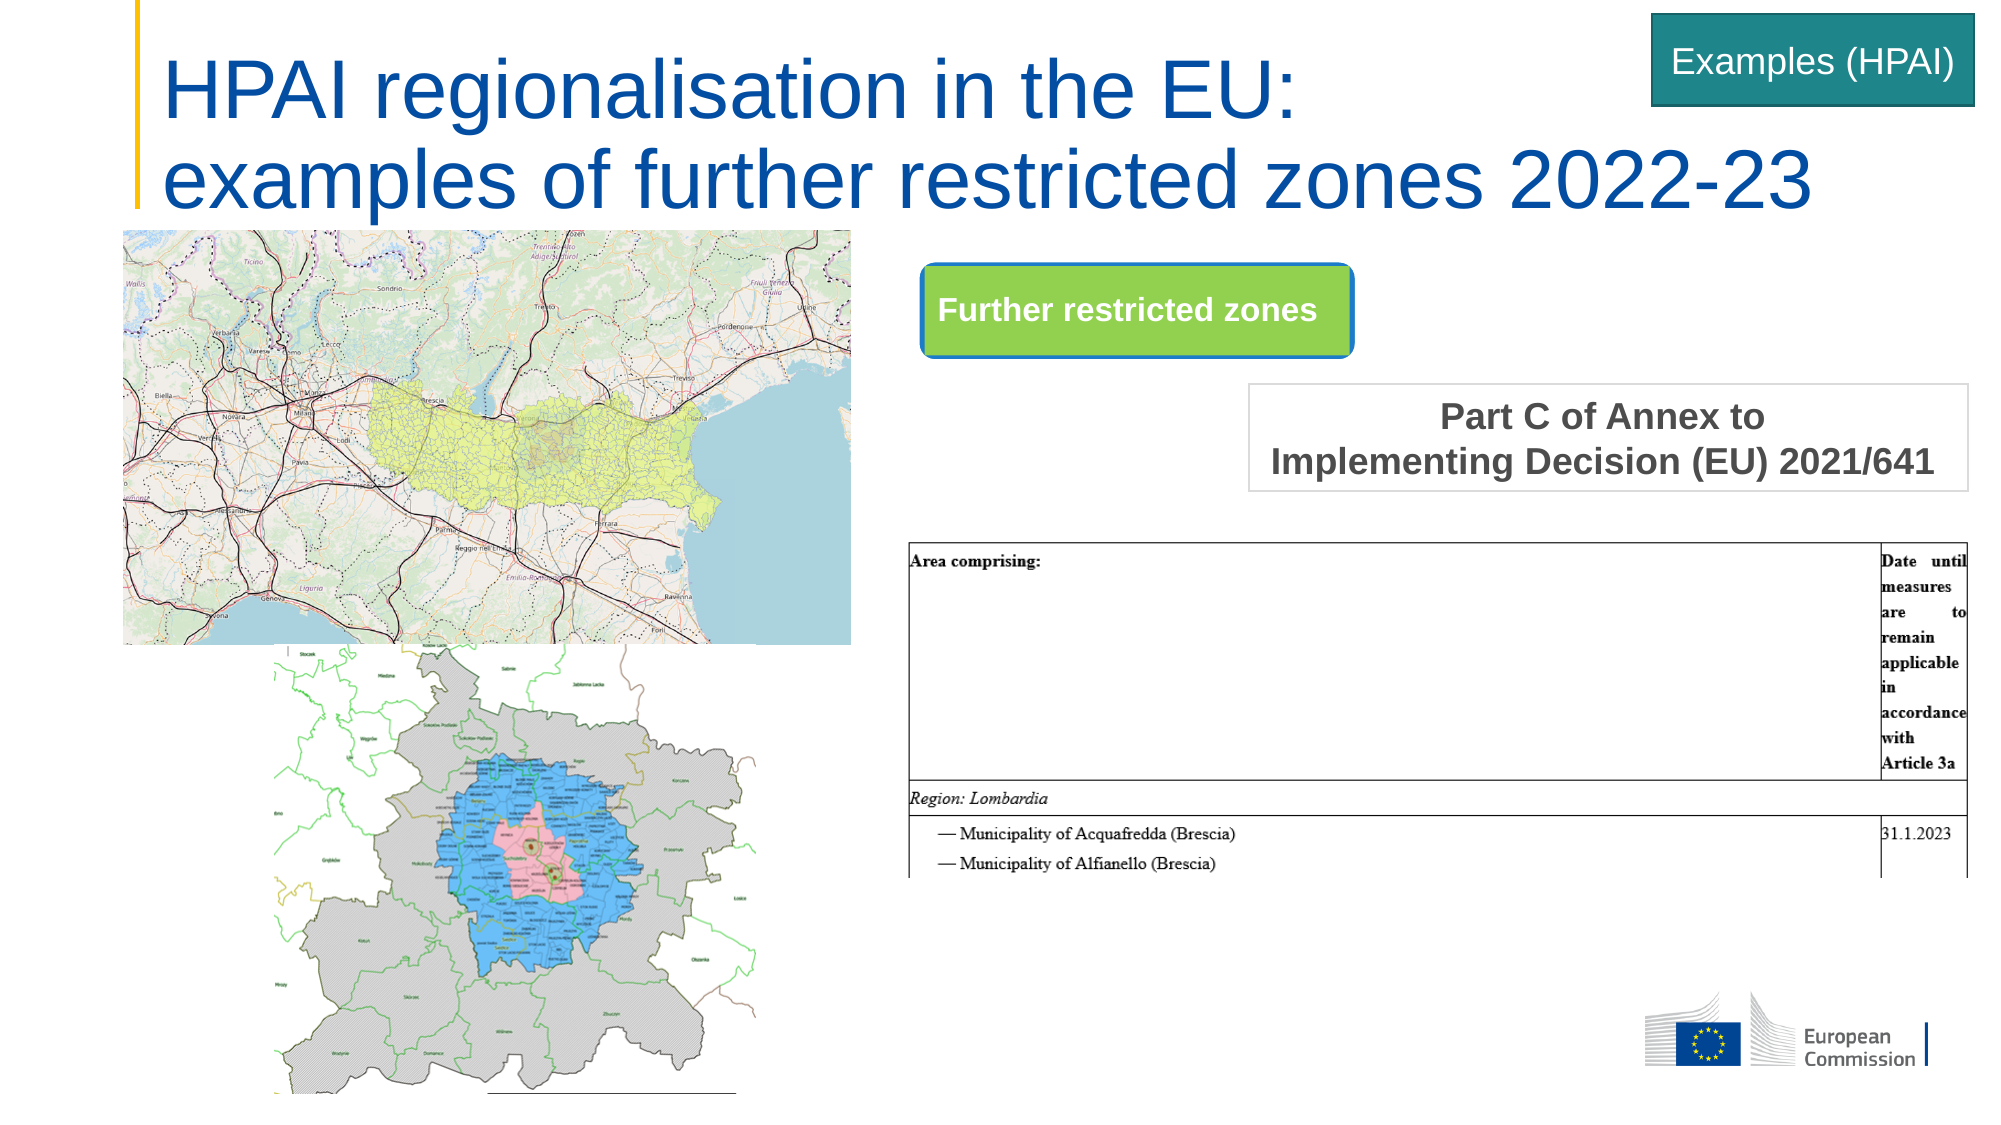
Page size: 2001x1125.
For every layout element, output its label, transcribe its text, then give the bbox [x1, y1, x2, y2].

title HPAI regionalisation in the EU: examples of further restricted zones 2022-23 [147, 98, 1873, 227]
picture [1645, 991, 1928, 1066]
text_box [918, 261, 1356, 361]
text_box Part C of Annex to Implementing Decision (EU) 2021/641 [1248, 383, 1969, 492]
picture [123, 230, 851, 1094]
picture [891, 529, 1969, 878]
text_box Examples (HPAI) [1651, 13, 1975, 107]
